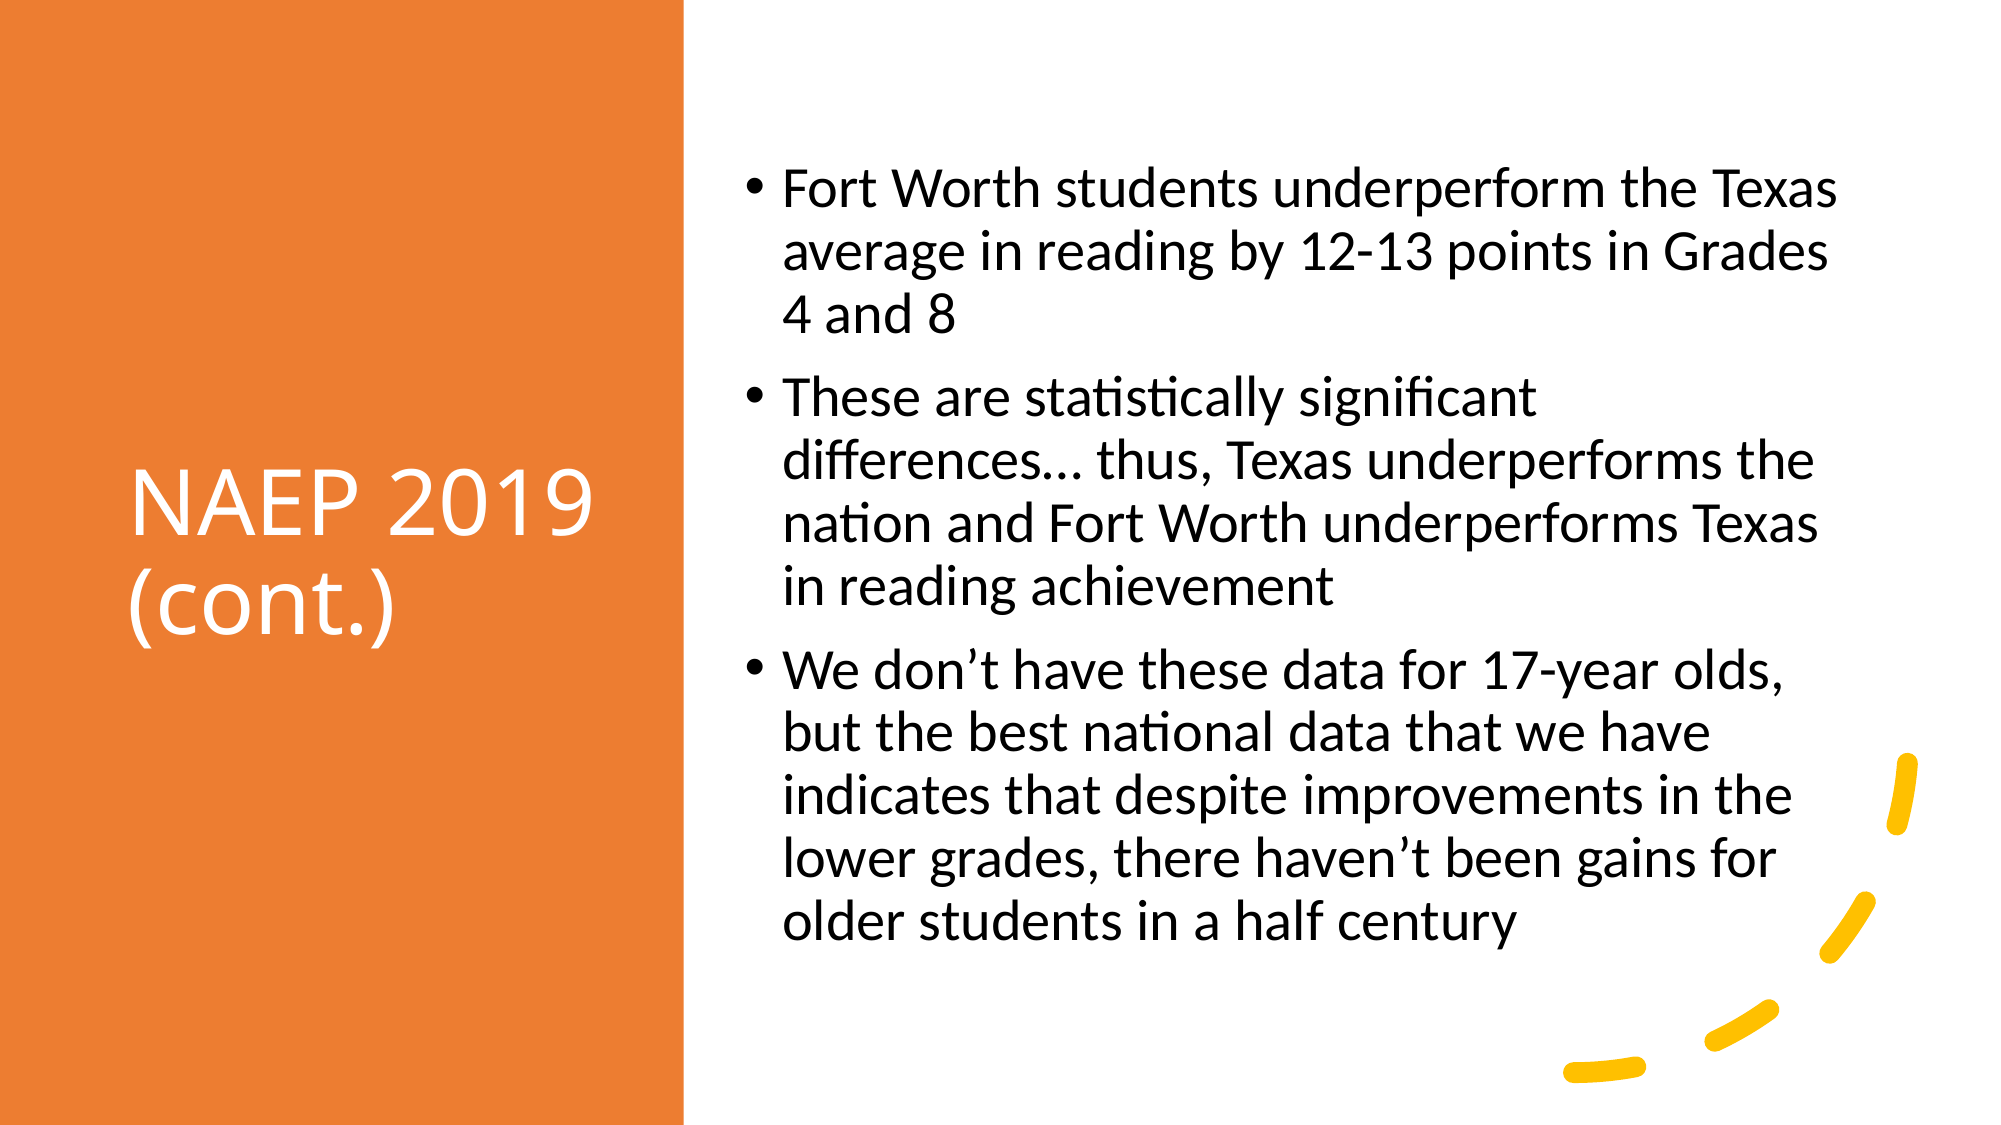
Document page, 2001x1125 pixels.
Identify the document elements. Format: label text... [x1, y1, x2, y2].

text_box [1572, 737, 1909, 1074]
text_box [685, 0, 2000, 1125]
title NAEP 2019 (cont.) [112, 97, 638, 1014]
list Fort Worth students underperform the Texas average in reading by 12-13 points in Grades 4 and 8 These are statistically significant differences… thus, Texas underperforms the nation and Fort Worth underperforms Texas in reading achievement We don’t have these data for 17-year olds, but the best national data that we have indicates that despite improvements in the lower grades, there haven’t been gains for older students in a half century [729, 97, 1863, 1014]
text_box [0, 0, 685, 1125]
